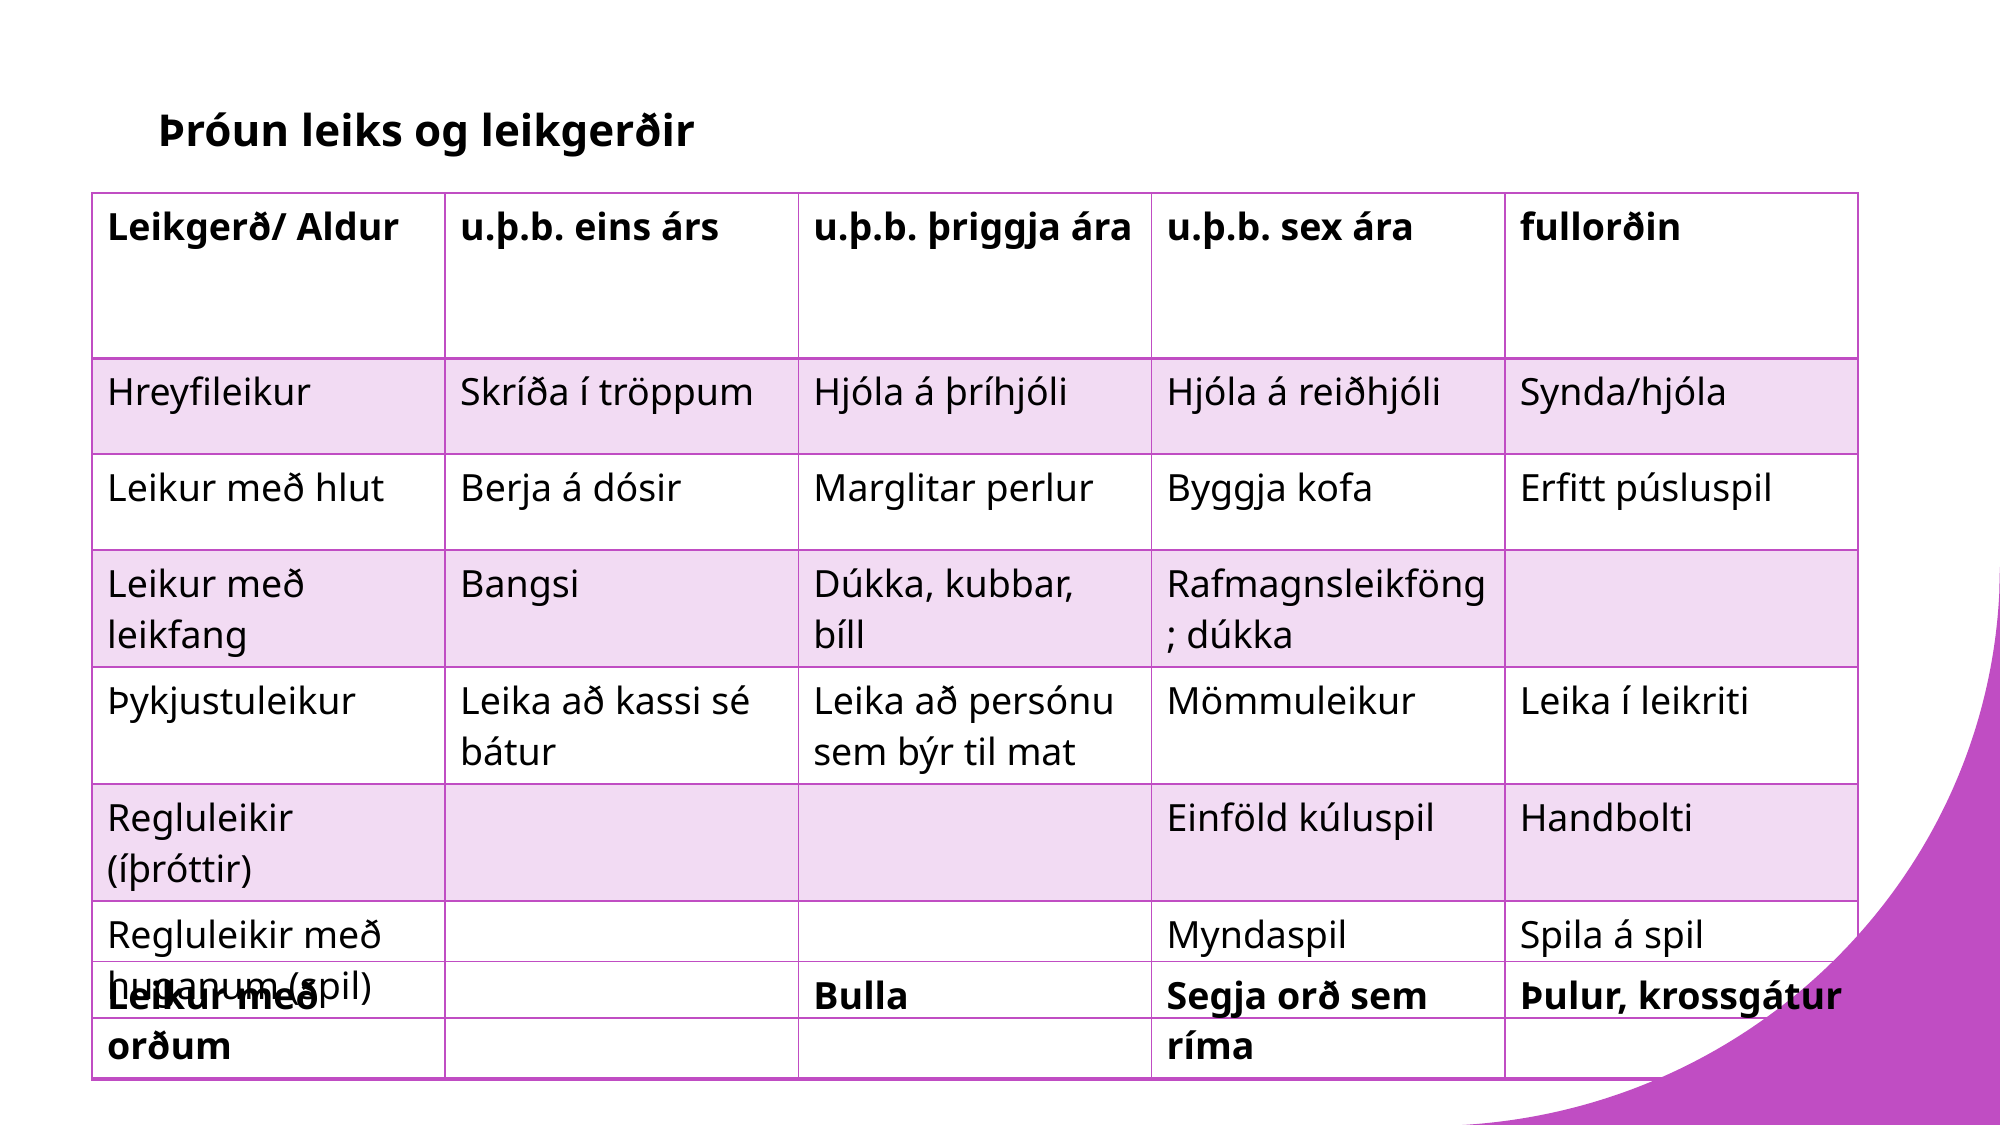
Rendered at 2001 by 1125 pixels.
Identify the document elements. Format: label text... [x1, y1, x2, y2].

table_cell Bangsi [446, 551, 798, 666]
table_cell Regluleikir (íþróttir) [93, 785, 444, 900]
table_cell Leika að kassi sé bátur [446, 668, 798, 783]
table_cell Leika að persónu sem býr til mat [799, 668, 1151, 783]
table_cell [1506, 551, 1857, 666]
table_header Bulla [799, 962, 1151, 1077]
table_header fullorðin [1506, 194, 1857, 357]
table_header Þulur, krossgátur [1506, 962, 1857, 1077]
table_cell Byggja kofa [1152, 455, 1504, 549]
table_header u.þ.b. þriggja ára [799, 194, 1151, 357]
table_header Leikgerð/ Aldur [93, 194, 444, 357]
table_cell Erfitt púsluspil [1506, 455, 1857, 549]
table_header u.þ.b. sex ára [1152, 194, 1504, 357]
table_cell Leika í leikriti [1506, 668, 1857, 783]
table_cell Mömmuleikur [1152, 668, 1504, 783]
table_cell Skríða í tröppum [446, 360, 798, 453]
table_cell Berja á dósir [446, 455, 798, 549]
table_cell Regluleikir með huganum (spil) [93, 902, 444, 961]
table_header Leikur með orðum [93, 962, 444, 1077]
title Þróun leiks og leikgerðir [142, 89, 1775, 163]
table_cell Handbolti [1506, 785, 1857, 900]
table_cell Marglitar perlur [799, 455, 1151, 549]
table_cell Synda/hjóla [1506, 360, 1857, 453]
table_header Segja orð sem ríma [1152, 962, 1504, 1077]
table_cell Leikur með leikfang [93, 551, 444, 666]
table_cell Þykjustuleikur [93, 668, 444, 783]
table_header u.þ.b. eins árs [446, 194, 798, 357]
table_cell Dúkka, kubbar, bíll [799, 551, 1151, 666]
table_cell Hjóla á þríhjóli [799, 360, 1151, 453]
table_header [446, 962, 798, 1077]
table_cell Einföld kúluspil [1152, 785, 1504, 900]
table_cell Spila á spil [1506, 902, 1857, 961]
table_cell Hreyfileikur [93, 360, 444, 453]
table_cell Rafmagnsleikföng; dúkka [1152, 551, 1504, 666]
table_cell [446, 902, 798, 961]
table_cell [446, 785, 798, 900]
table_cell Leikur með hlut [93, 455, 444, 549]
table_cell [799, 902, 1151, 961]
table_cell Myndaspil [1152, 902, 1504, 961]
table_cell [799, 785, 1151, 900]
table_cell Hjóla á reiðhjóli [1152, 360, 1504, 453]
